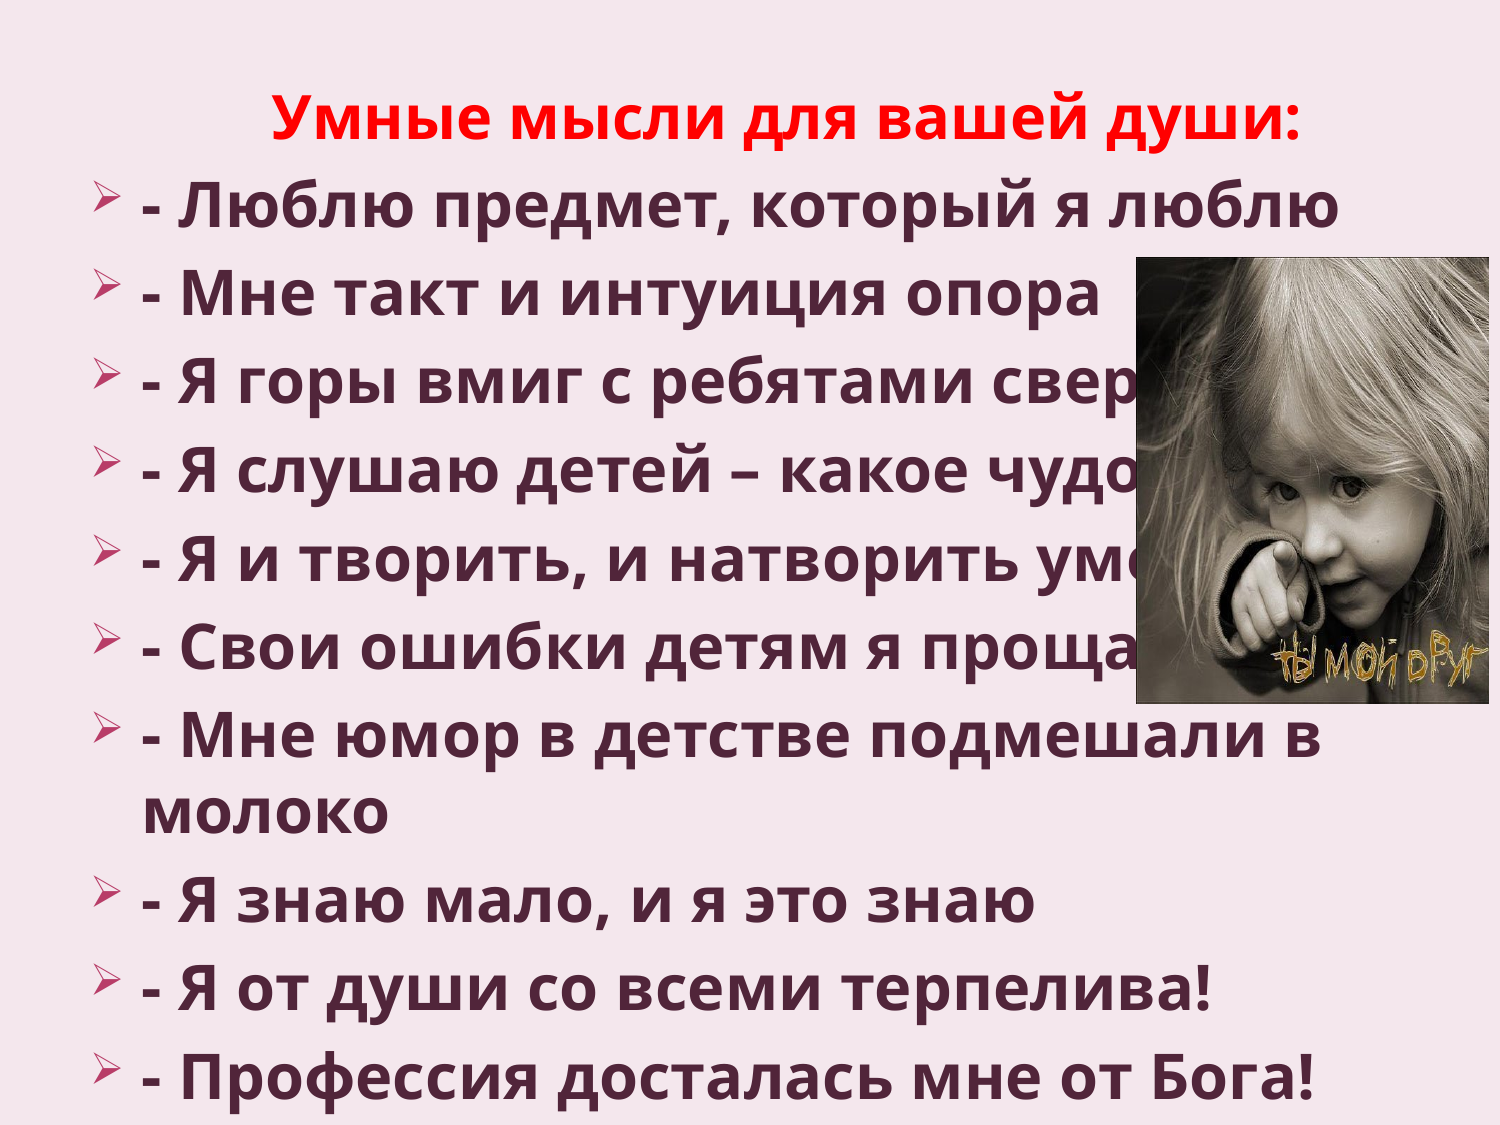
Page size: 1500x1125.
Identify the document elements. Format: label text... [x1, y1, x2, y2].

list Умные мысли для вашей души: - Люблю предмет, который я люблю - Мне такт и интуиция опора - Я горы вмиг с ребятами сверну - Я слушаю детей – какое чудо! - Я и творить, и натворить умею - Свои ошибки детям я прощаю - Мне юмор в детстве подмешали в молоко - Я знаю мало, и я это знаю - Я от души со всеми терпелива! - Профессия досталась мне от Бога! [75, 70, 1500, 1125]
picture [1136, 257, 1489, 704]
